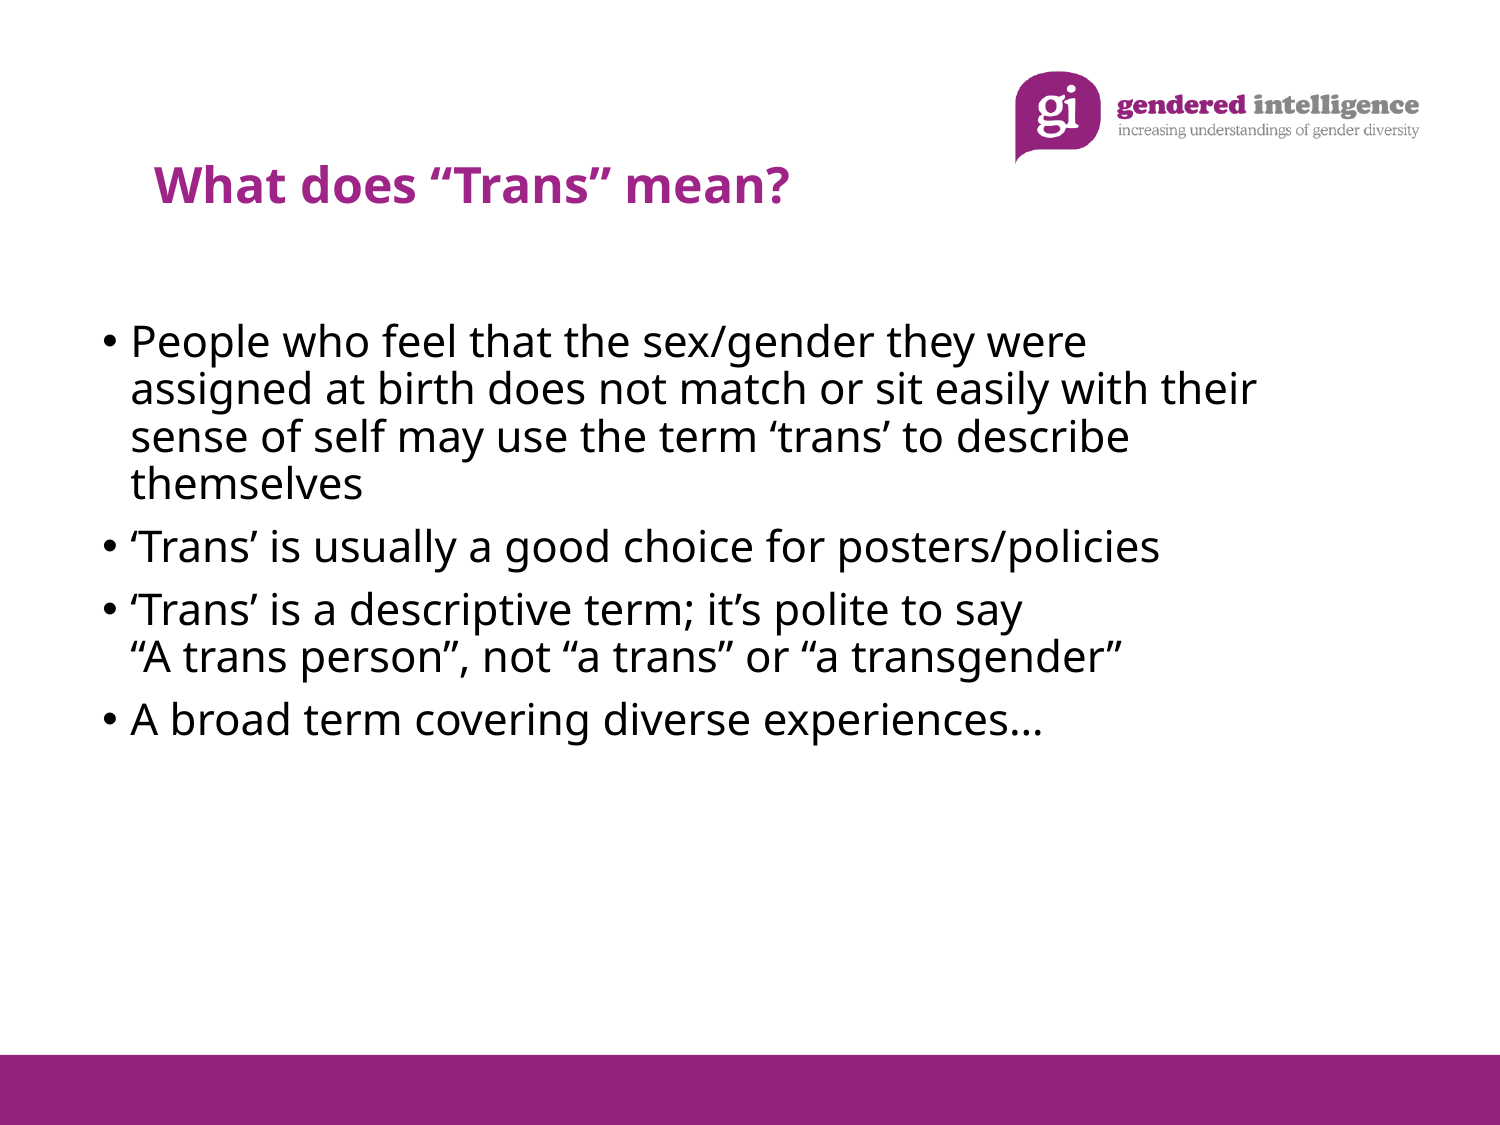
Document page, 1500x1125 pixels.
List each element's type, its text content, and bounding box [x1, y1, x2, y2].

text_box What does “Trans” mean? [139, 146, 957, 222]
text_box People who feel that the sex/gender they were assigned at birth does not match or sit easily with their sense of self may use the term ‘trans’ to describe themselves ‘Trans’ is usually a good choice for posters/policies ‘Trans’ is a descriptive term; it’s polite to say “A trans person”, not “a trans” or “a transgender” A broad term covering diverse experiences… [87, 312, 1284, 1014]
picture [1000, 60, 1429, 172]
